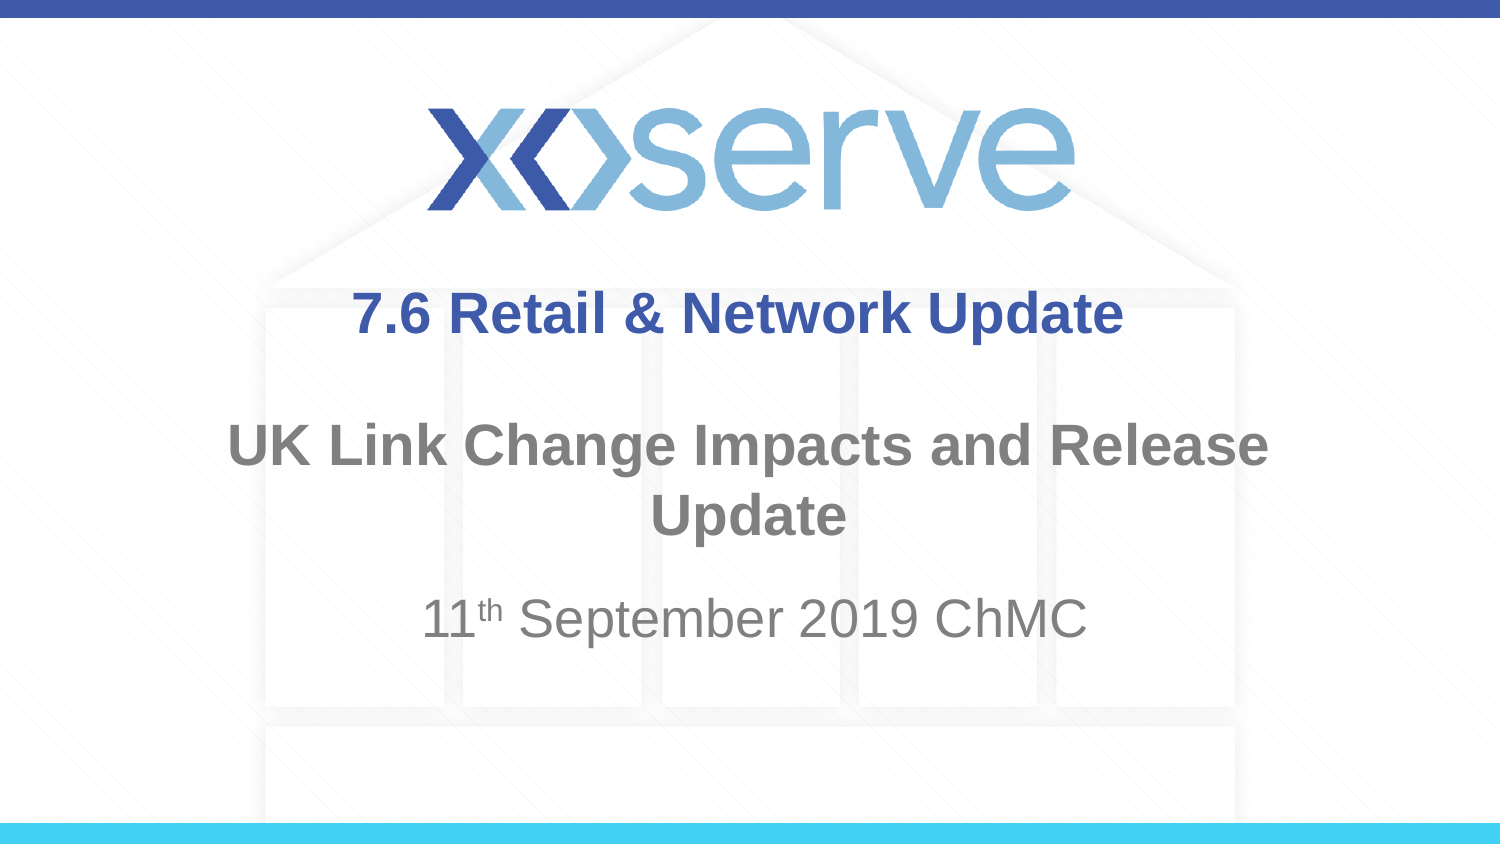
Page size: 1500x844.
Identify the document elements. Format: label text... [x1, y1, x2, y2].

title UK Link Change Impacts and Release Update [112, 386, 1388, 568]
text_box 7.6 Retail & Network Update [336, 268, 1164, 353]
picture [0, 0, 1500, 844]
subtitle 11th September 2019 ChMC [230, 575, 1281, 706]
